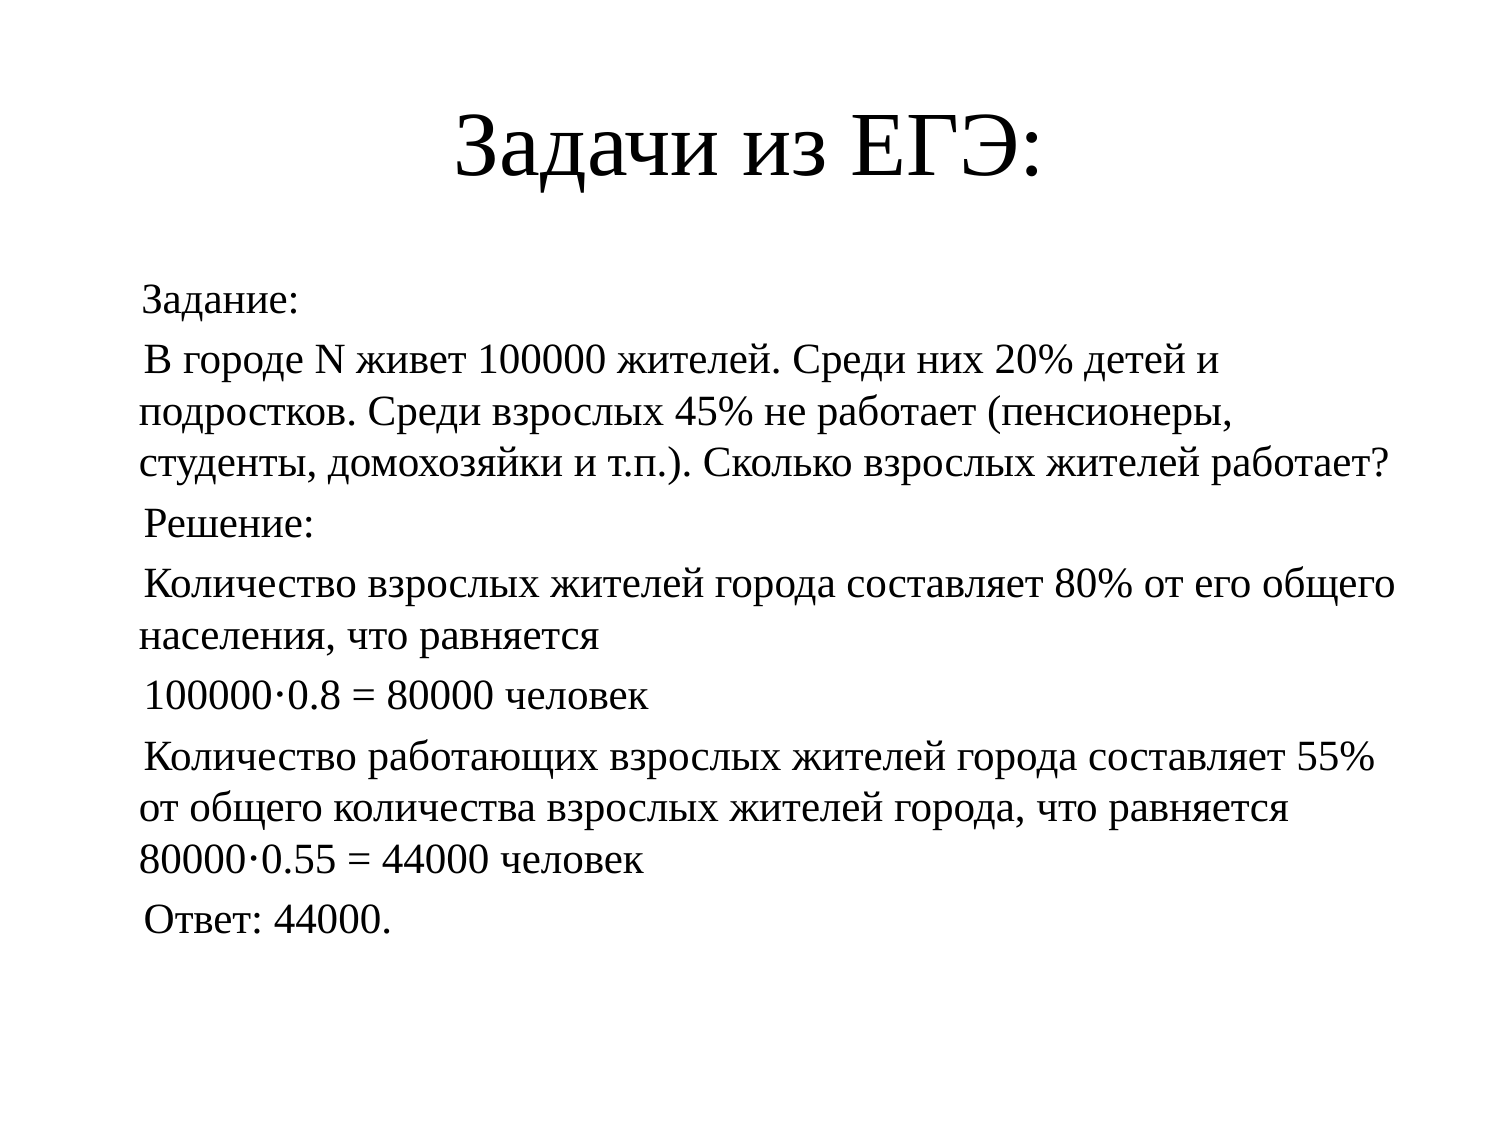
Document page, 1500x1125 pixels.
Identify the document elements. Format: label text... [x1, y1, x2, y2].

list Задание: В городе N живет 100000 жителей. Среди них 20% детей и подростков. Среди взрослых 45% не работает (пенсионеры, студенты, домохозяйки и т.п.). Сколько взрослых жителей работает? Решение: Количество взрослых жителей города составляет 80% от его общего населения, что равняется 100000⋅0.8 = 80000 человек Количество работающих взрослых жителей города составляет 55% от общего количества взрослых жителей города, что равняется 80000⋅0.55 = 44000 человек Ответ: 44000. [75, 262, 1425, 1005]
title Задачи из ЕГЭ: [75, 45, 1425, 233]
